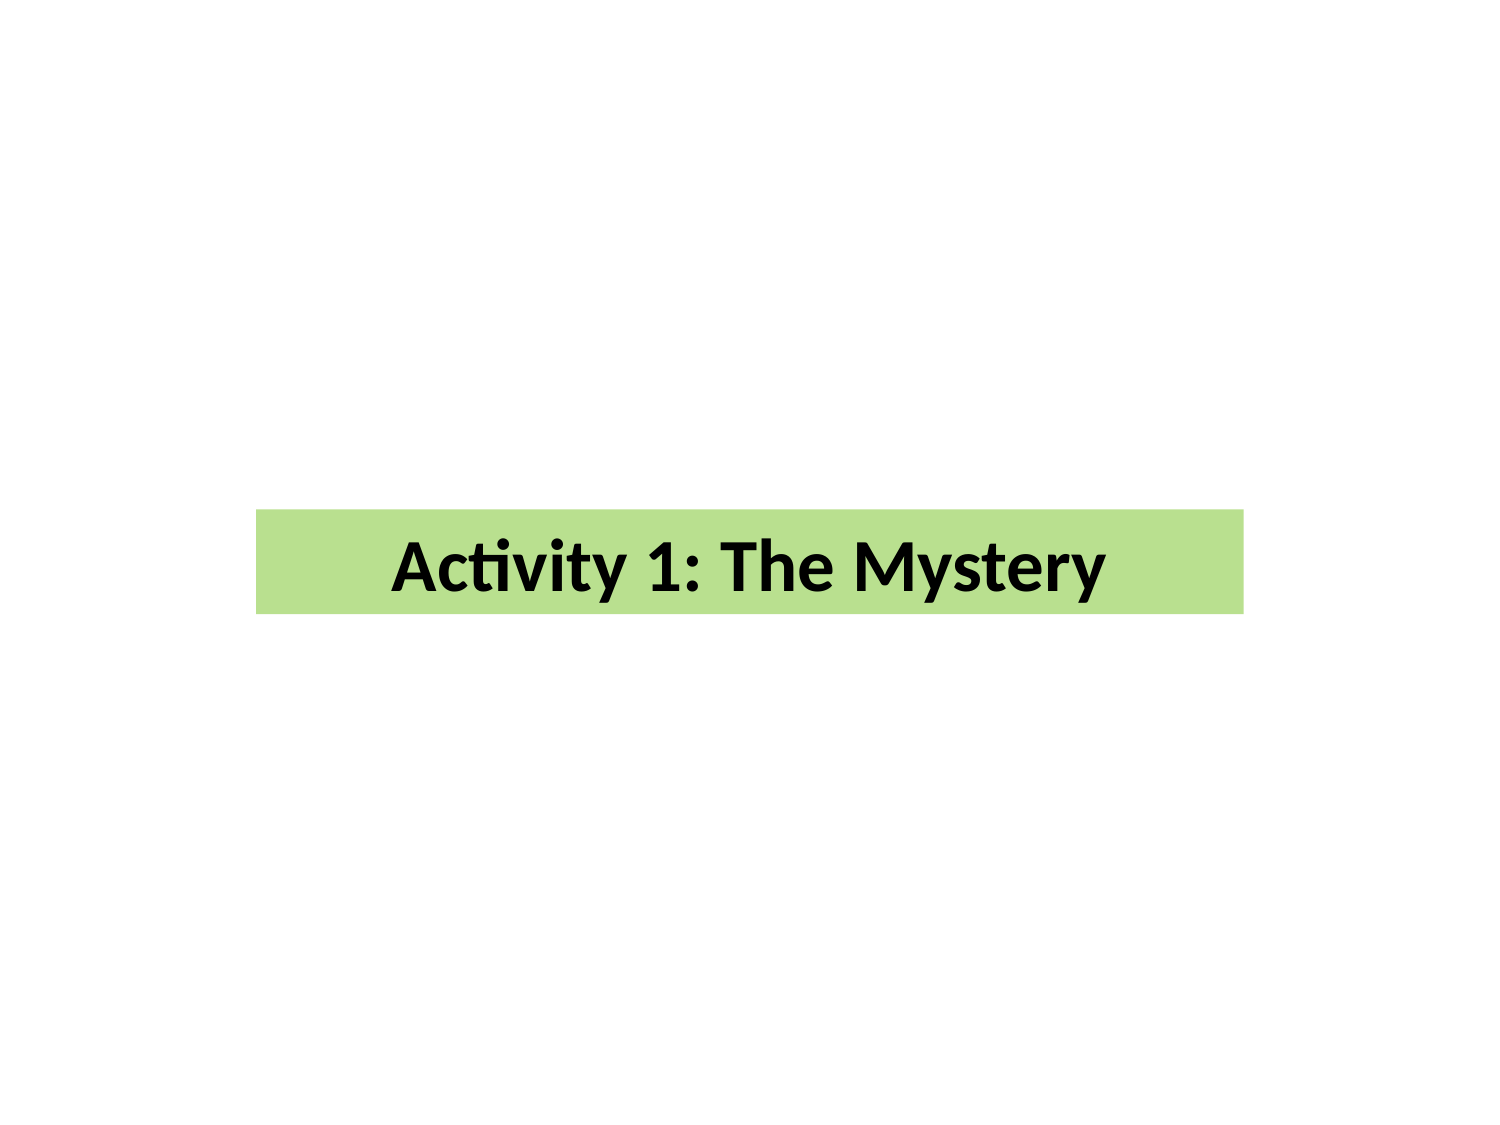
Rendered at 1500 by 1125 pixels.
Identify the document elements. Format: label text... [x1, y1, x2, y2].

text_box Activity 1: The Mystery [256, 509, 1244, 615]
